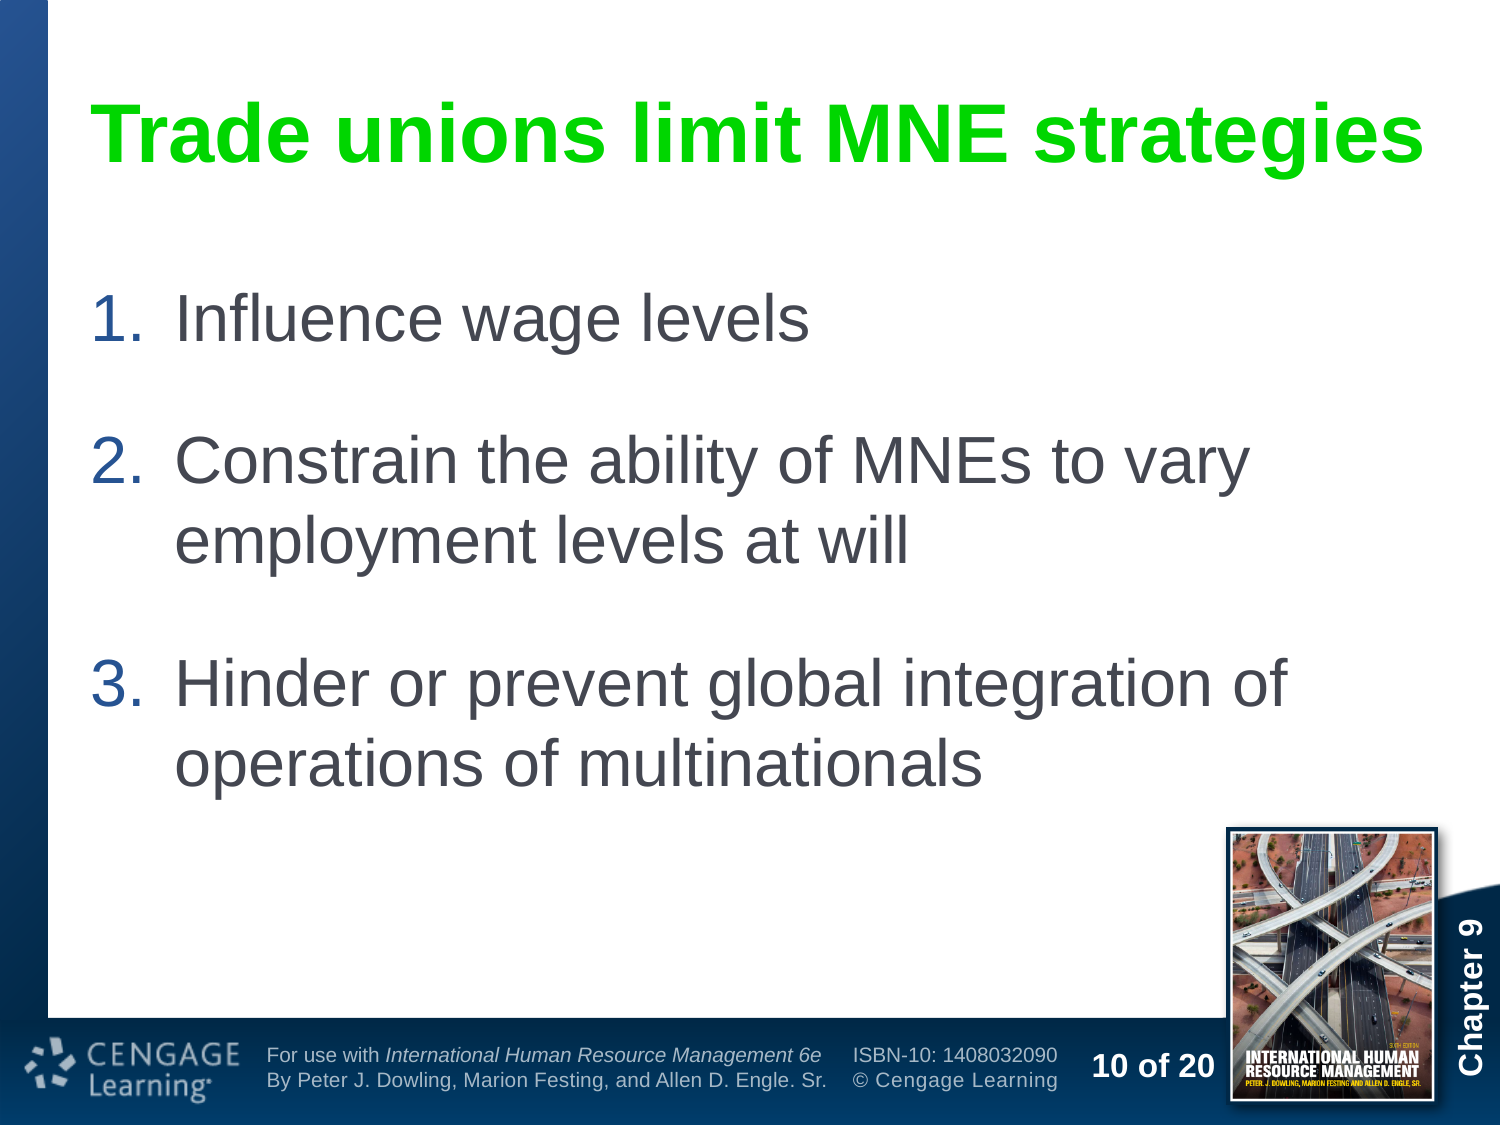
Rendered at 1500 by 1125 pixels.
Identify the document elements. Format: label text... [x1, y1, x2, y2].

title Trade unions limit MNE strategies [75, 1, 1500, 256]
picture [0, 883, 1500, 1125]
list Influence wage levels Constrain the ability of MNEs to vary employment levels at will Hinder or prevent global integration of operations of multinationals [75, 267, 1446, 1024]
